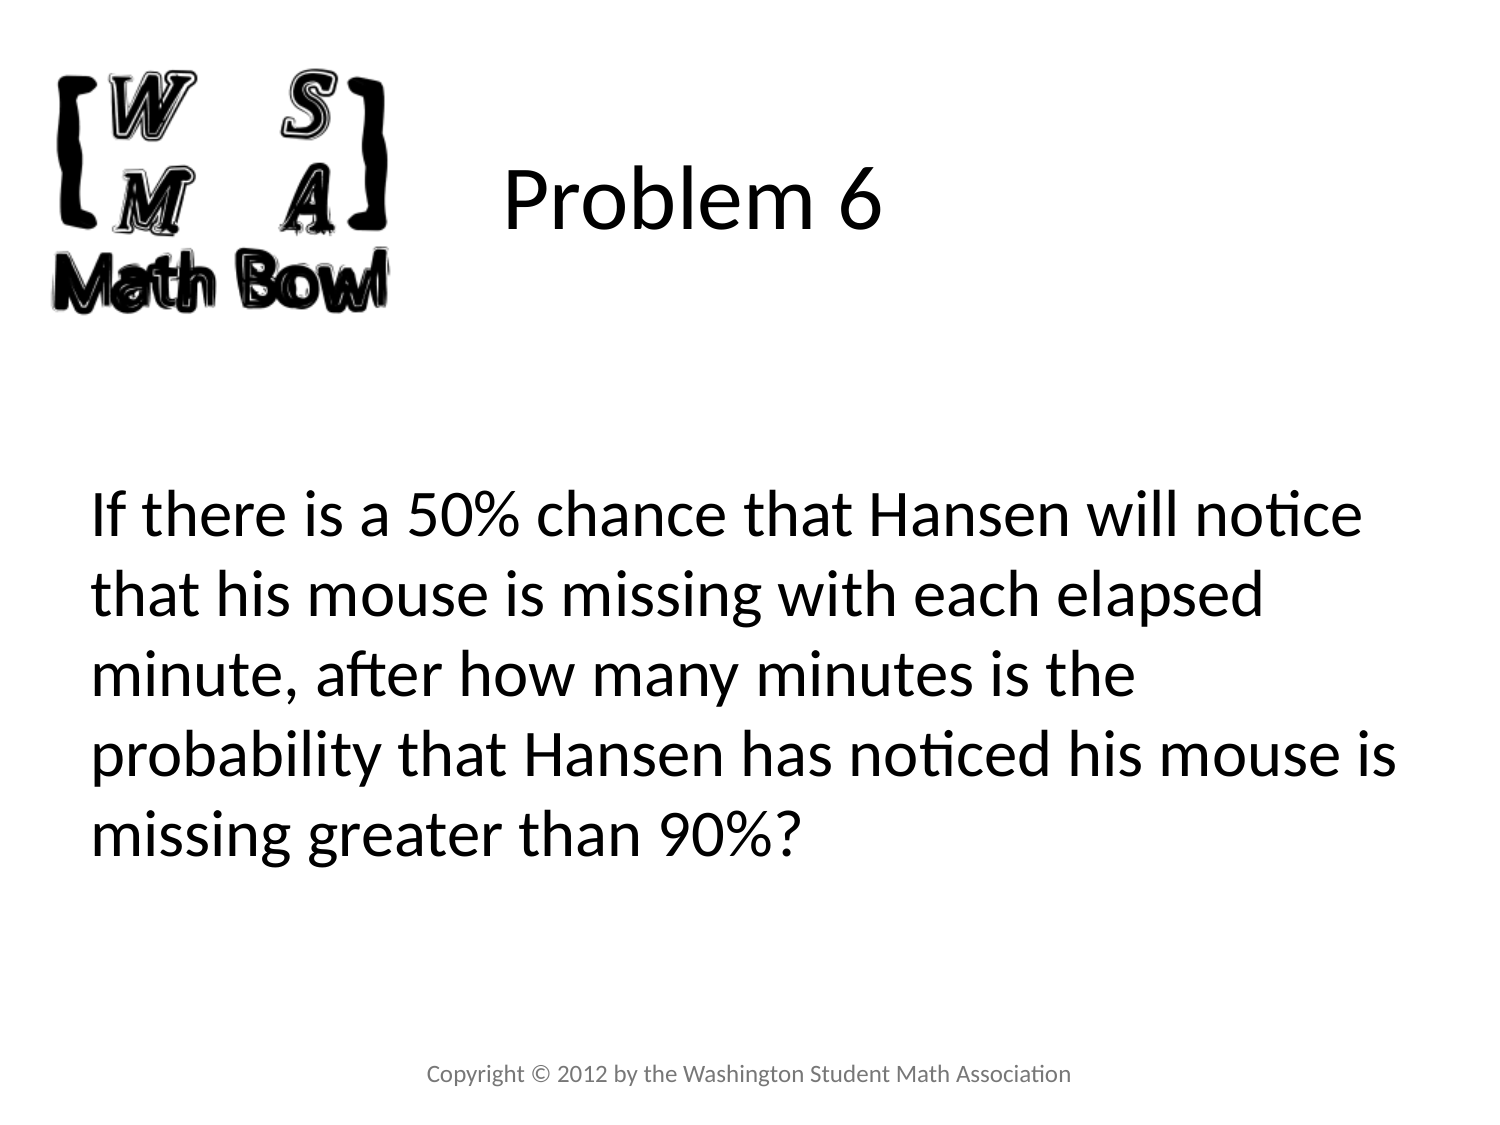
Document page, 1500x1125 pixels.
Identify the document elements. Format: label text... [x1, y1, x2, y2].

picture [48, 62, 401, 324]
text_box Copyright © 2012 by the Washington Student Math Association [374, 1050, 1125, 1095]
list If there is a 50% chance that Hansen will notice that his mouse is missing with each elapsed minute, after how many minutes is the probability that Hansen has noticed his mouse is missing greater than 90%? [75, 462, 1425, 950]
title Problem 6 [487, 99, 1400, 287]
